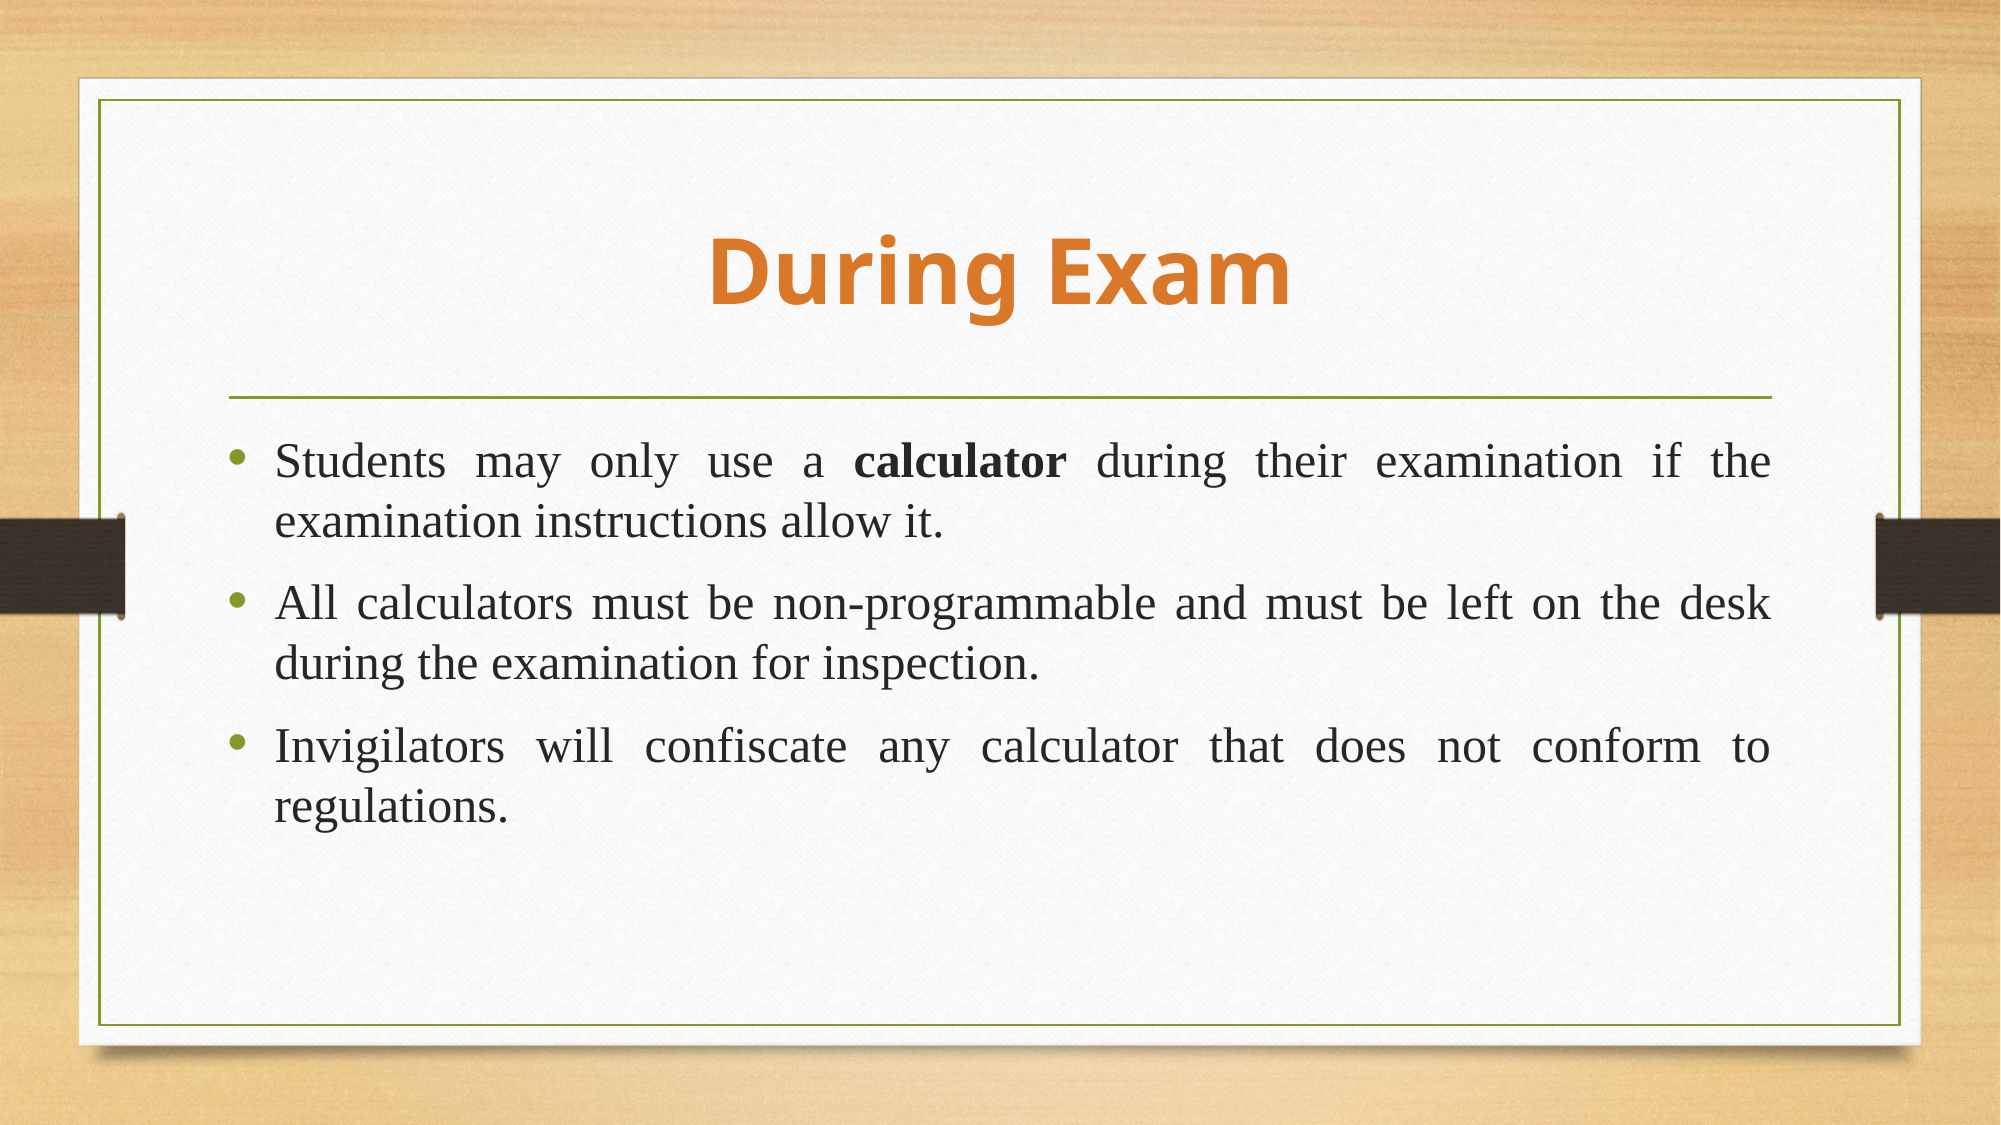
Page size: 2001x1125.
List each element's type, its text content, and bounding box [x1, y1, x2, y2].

picture [0, 0, 2001, 1125]
list Students may only use a calculator during their examination if the examination instructions allow it. All calculators must be non-programmable and must be left on the desk during the examination for inspection. Invigilators will confiscate any calculator that does not conform to regulations. [212, 419, 1788, 964]
title During Exam [212, 161, 1788, 375]
